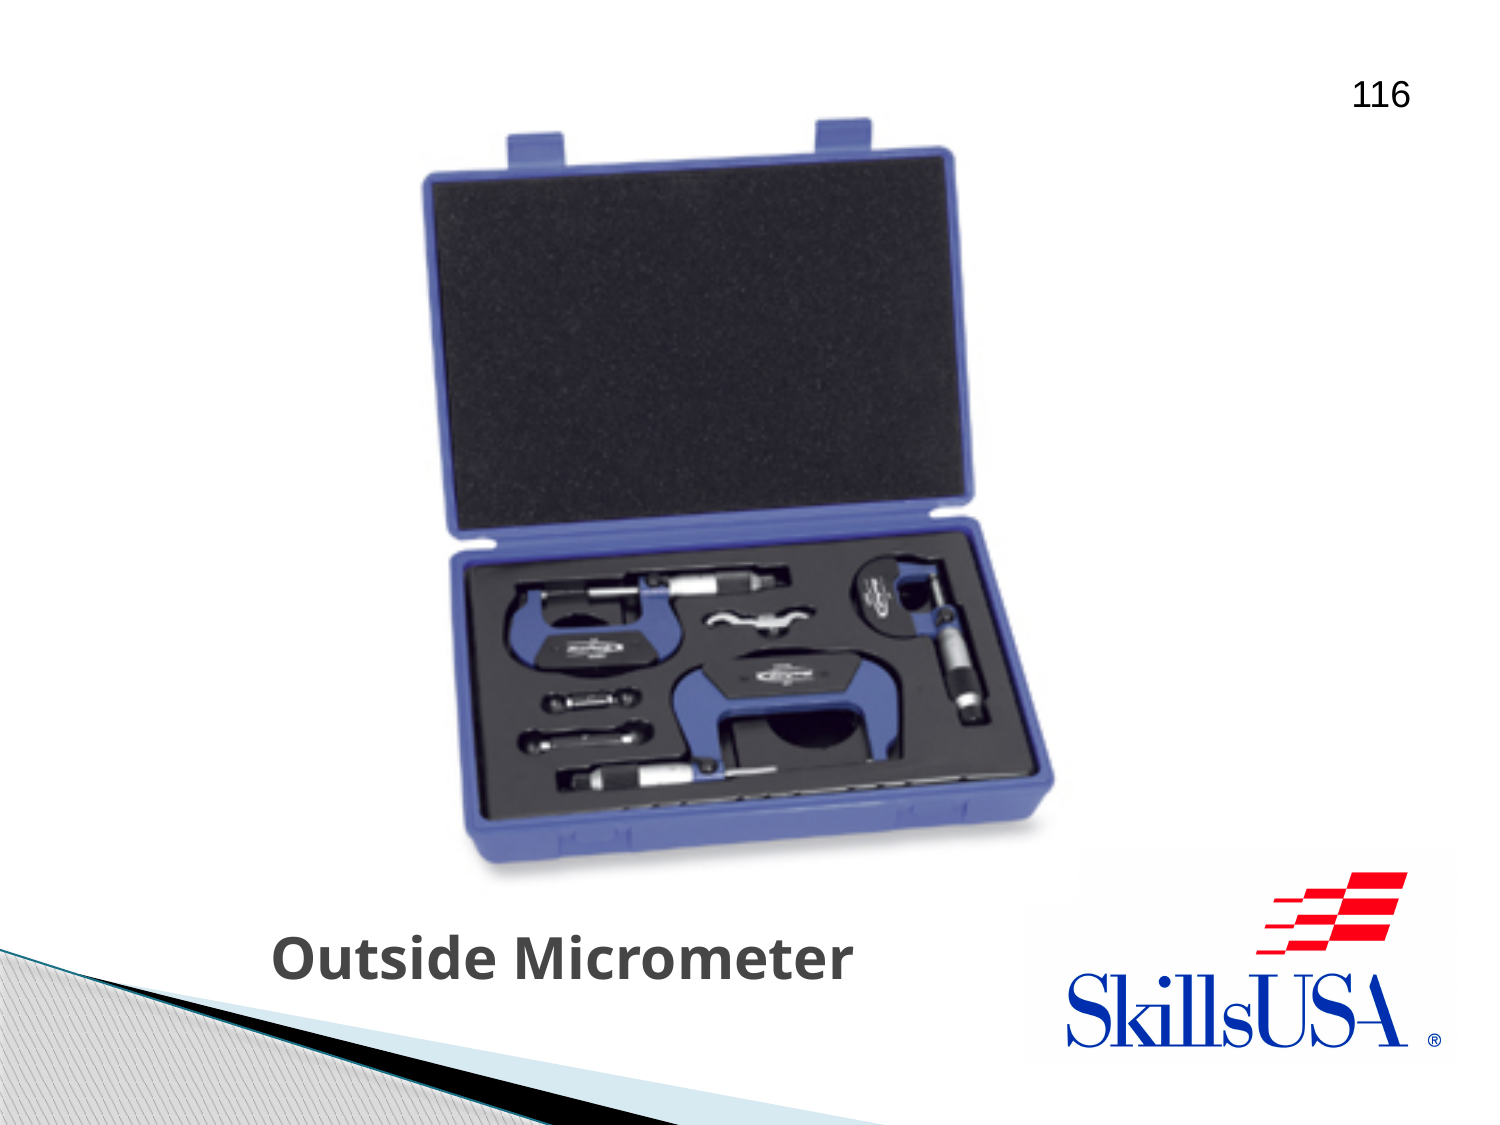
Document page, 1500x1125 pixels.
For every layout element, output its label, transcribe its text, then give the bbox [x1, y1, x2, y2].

text_box 116 [1325, 62, 1438, 123]
picture [399, 87, 1459, 1065]
title Outside Micrometer [99, 912, 1018, 1000]
